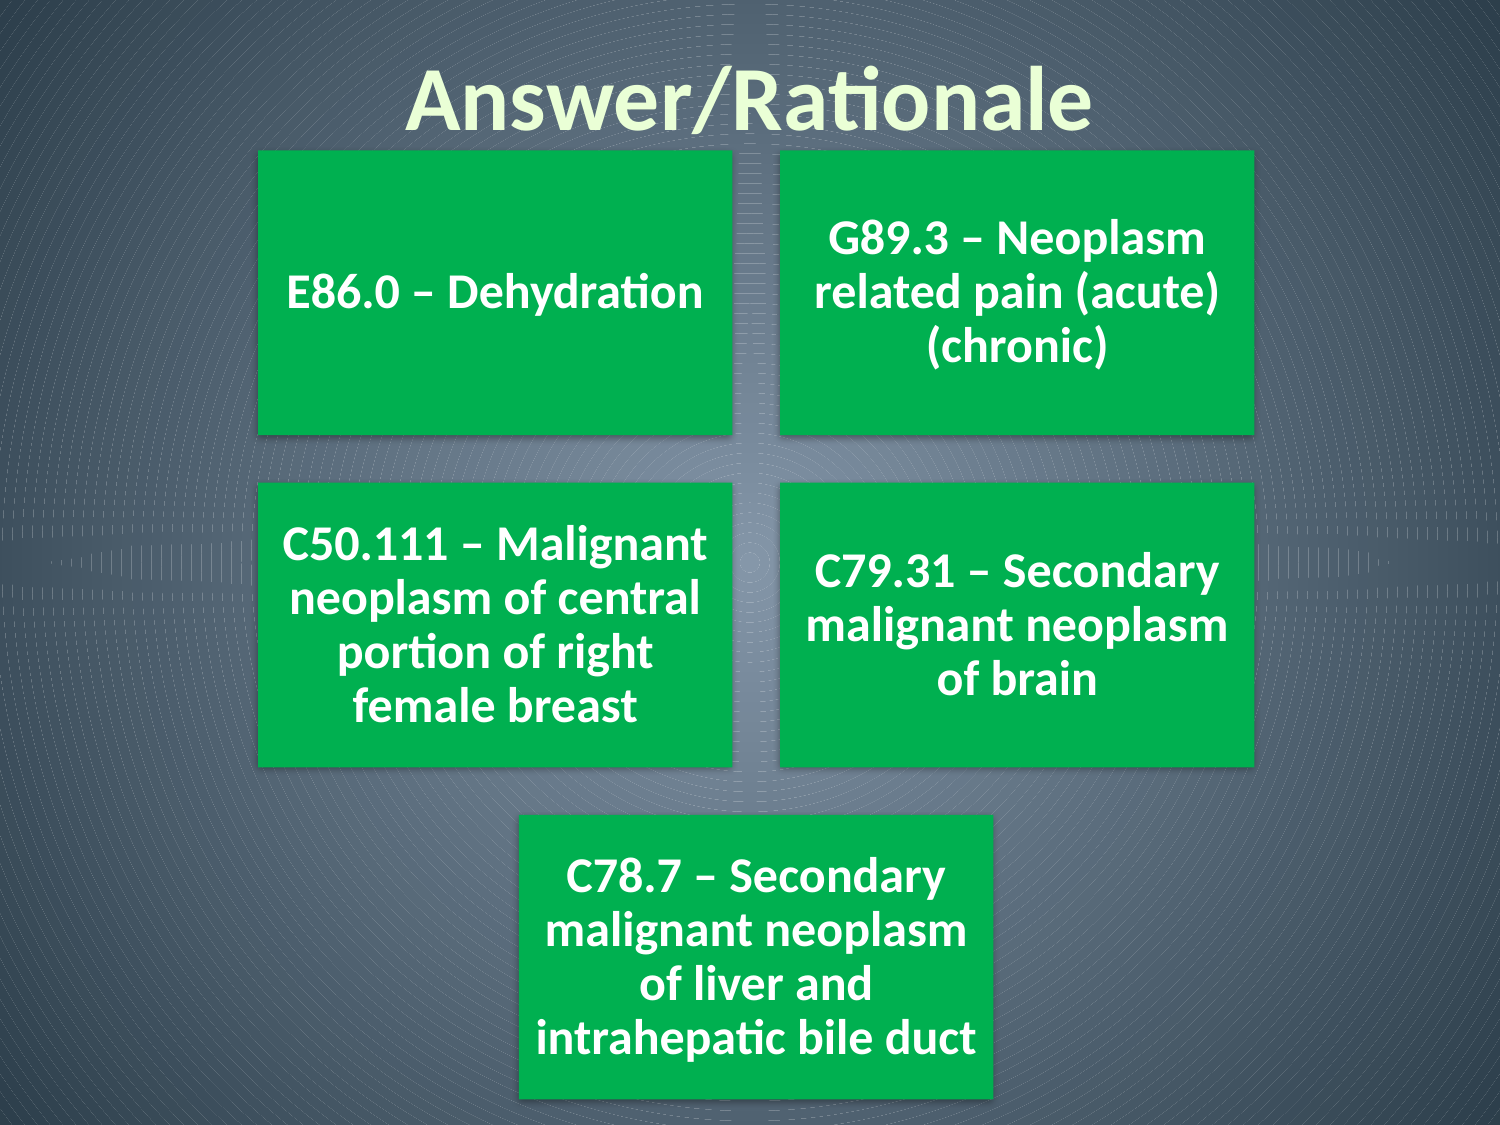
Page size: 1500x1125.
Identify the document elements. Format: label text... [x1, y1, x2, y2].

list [49, 149, 1463, 1101]
title Answer/Rationale [75, 0, 1425, 149]
